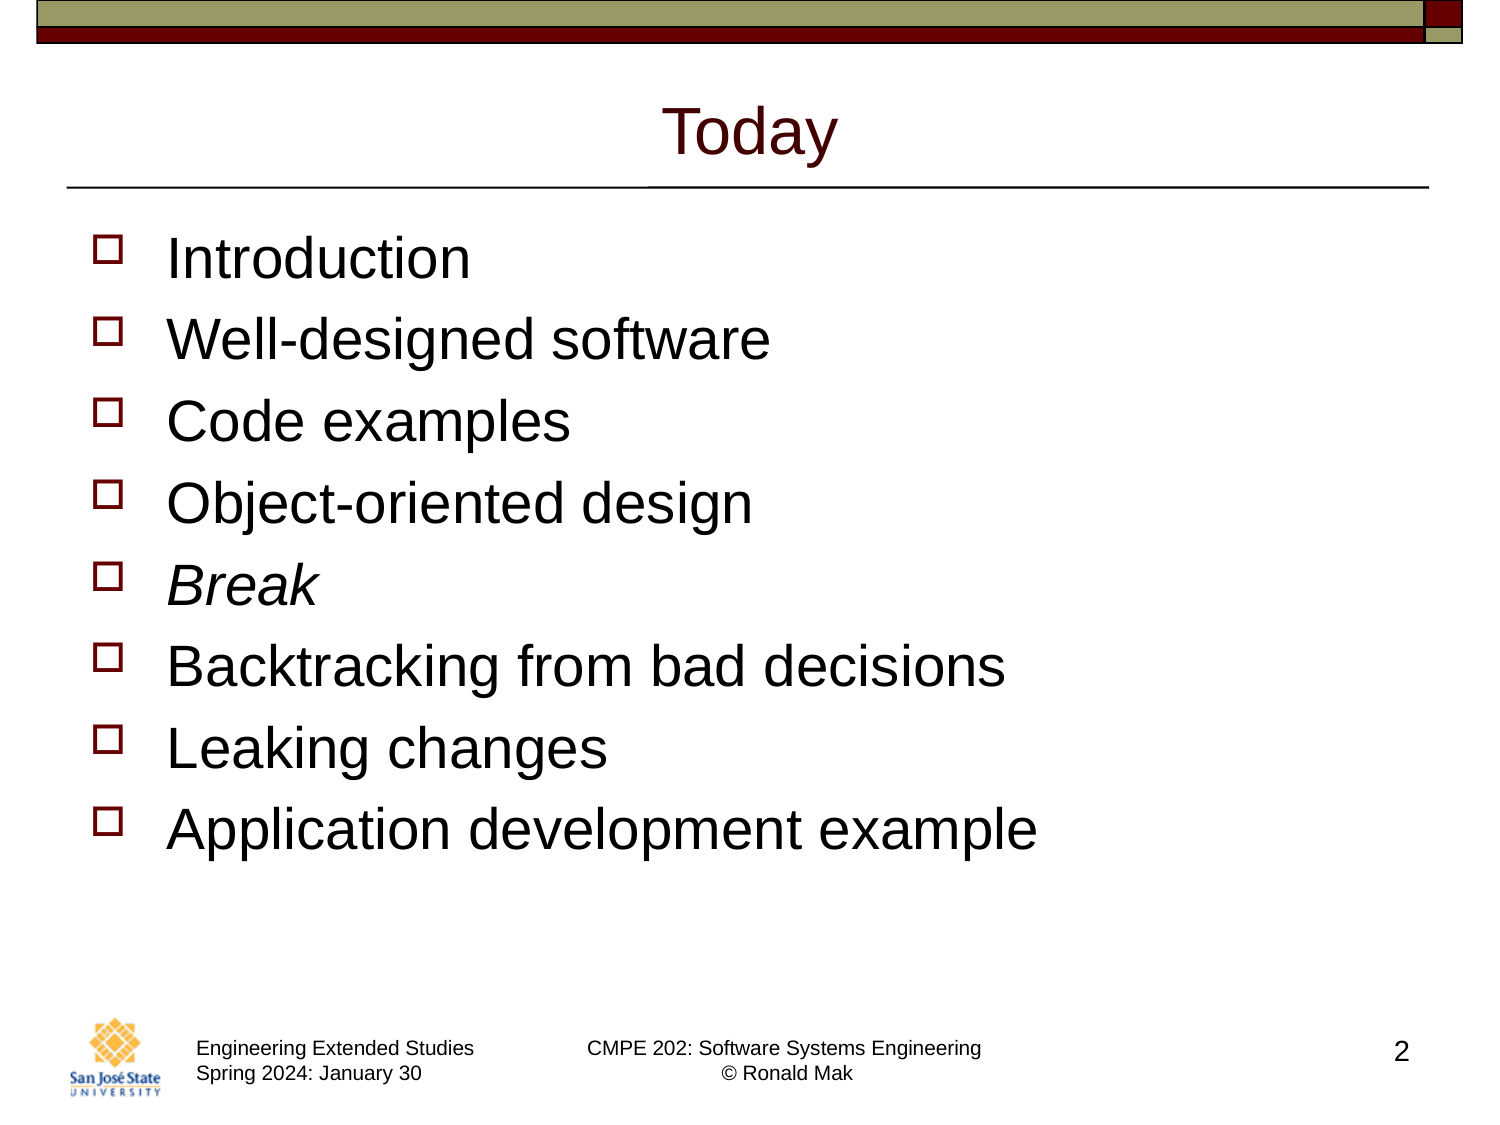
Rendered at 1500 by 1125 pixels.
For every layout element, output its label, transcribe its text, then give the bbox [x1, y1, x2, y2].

title Today [75, 67, 1425, 175]
slide_number 2 [1305, 1025, 1425, 1100]
picture [60, 1012, 166, 1112]
list Introduction Well-designed software Code examples Object-oriented design Break Backtracking from bad decisions Leaking changes Application development example [75, 212, 1425, 1006]
